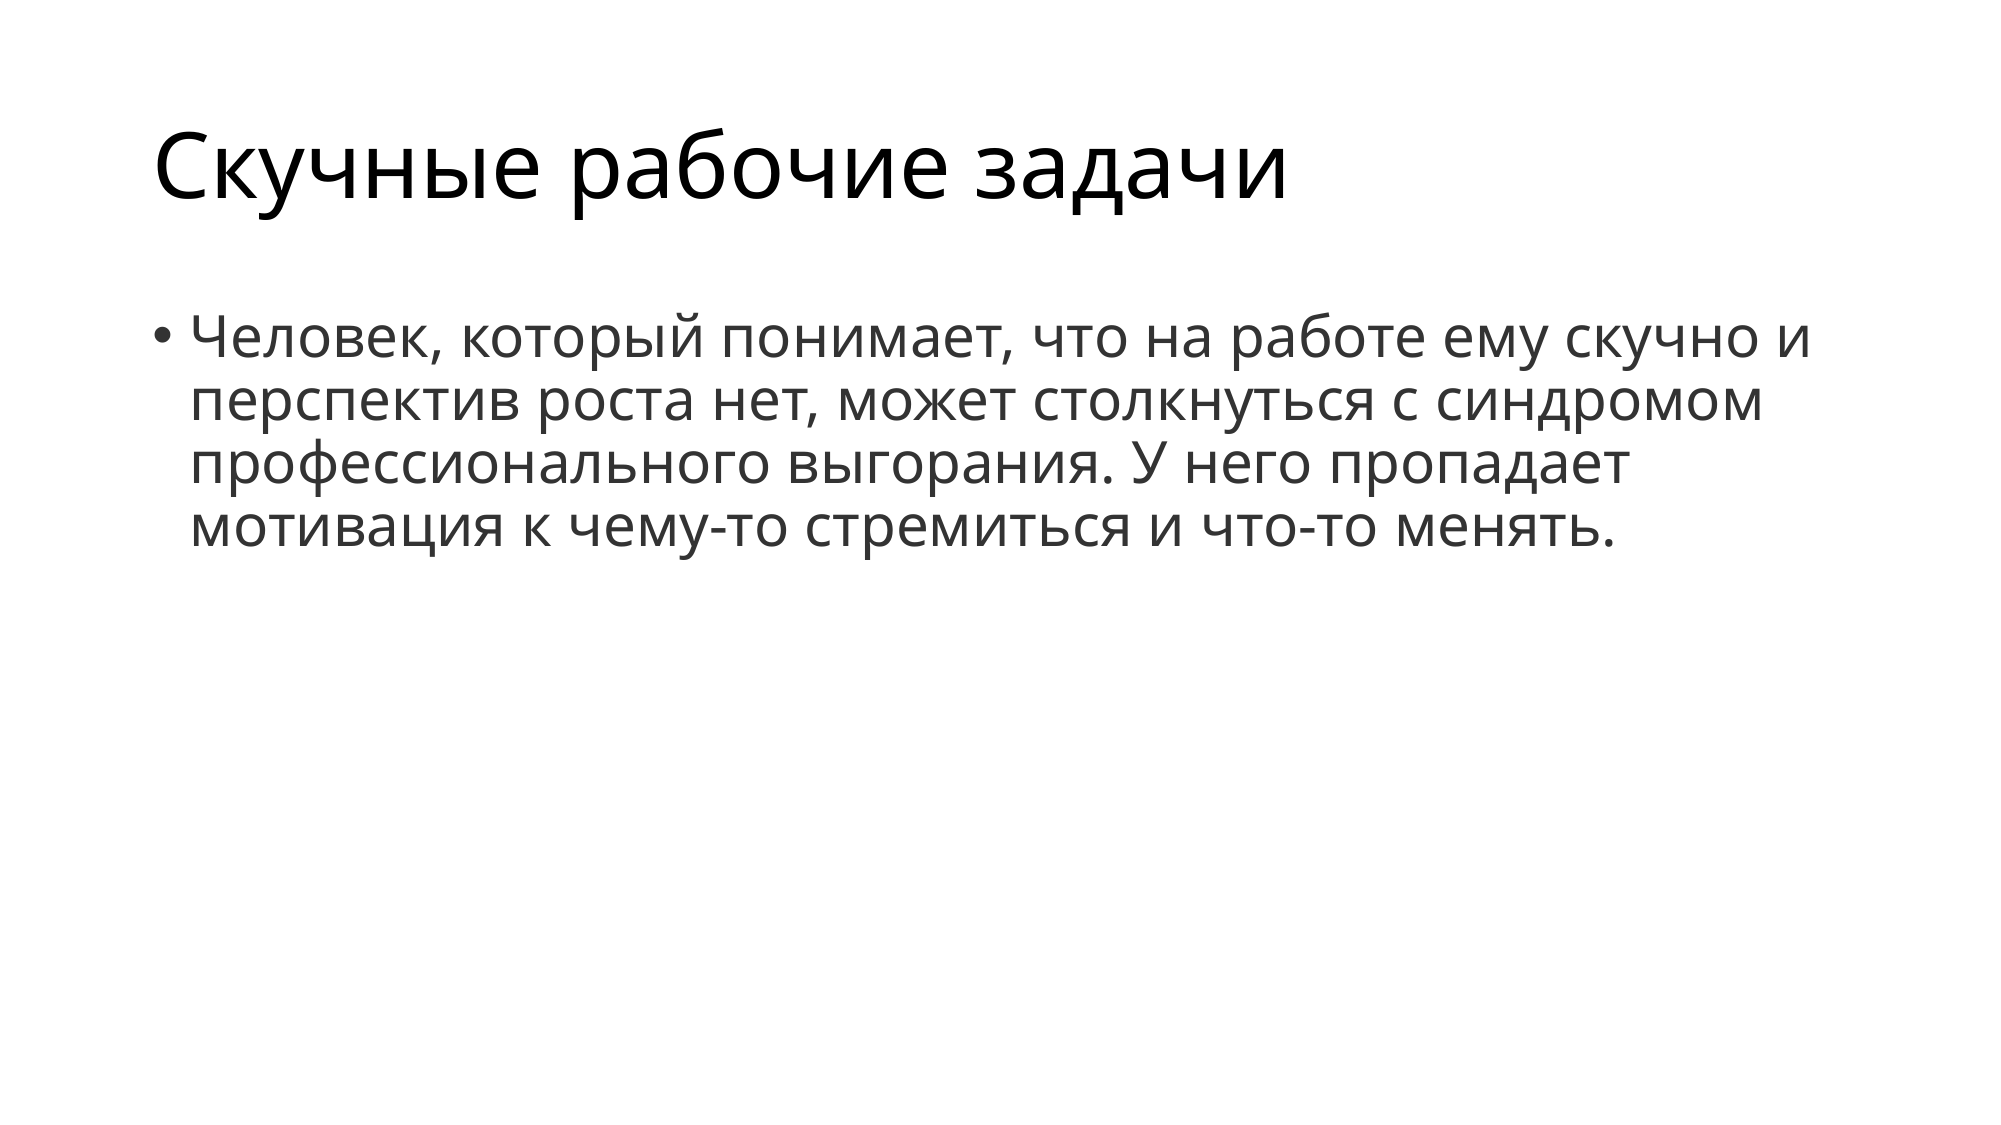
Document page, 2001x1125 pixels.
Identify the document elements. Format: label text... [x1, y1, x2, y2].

title Скучные рабочие задачи [137, 59, 1863, 278]
list Человек, который понимает, что на работе ему скучно и перспектив роста нет, может столкнуться с синдромом профессионального выгорания. У него пропадает мотивация к чему-то стремиться и что-то менять. [137, 299, 1863, 1014]
